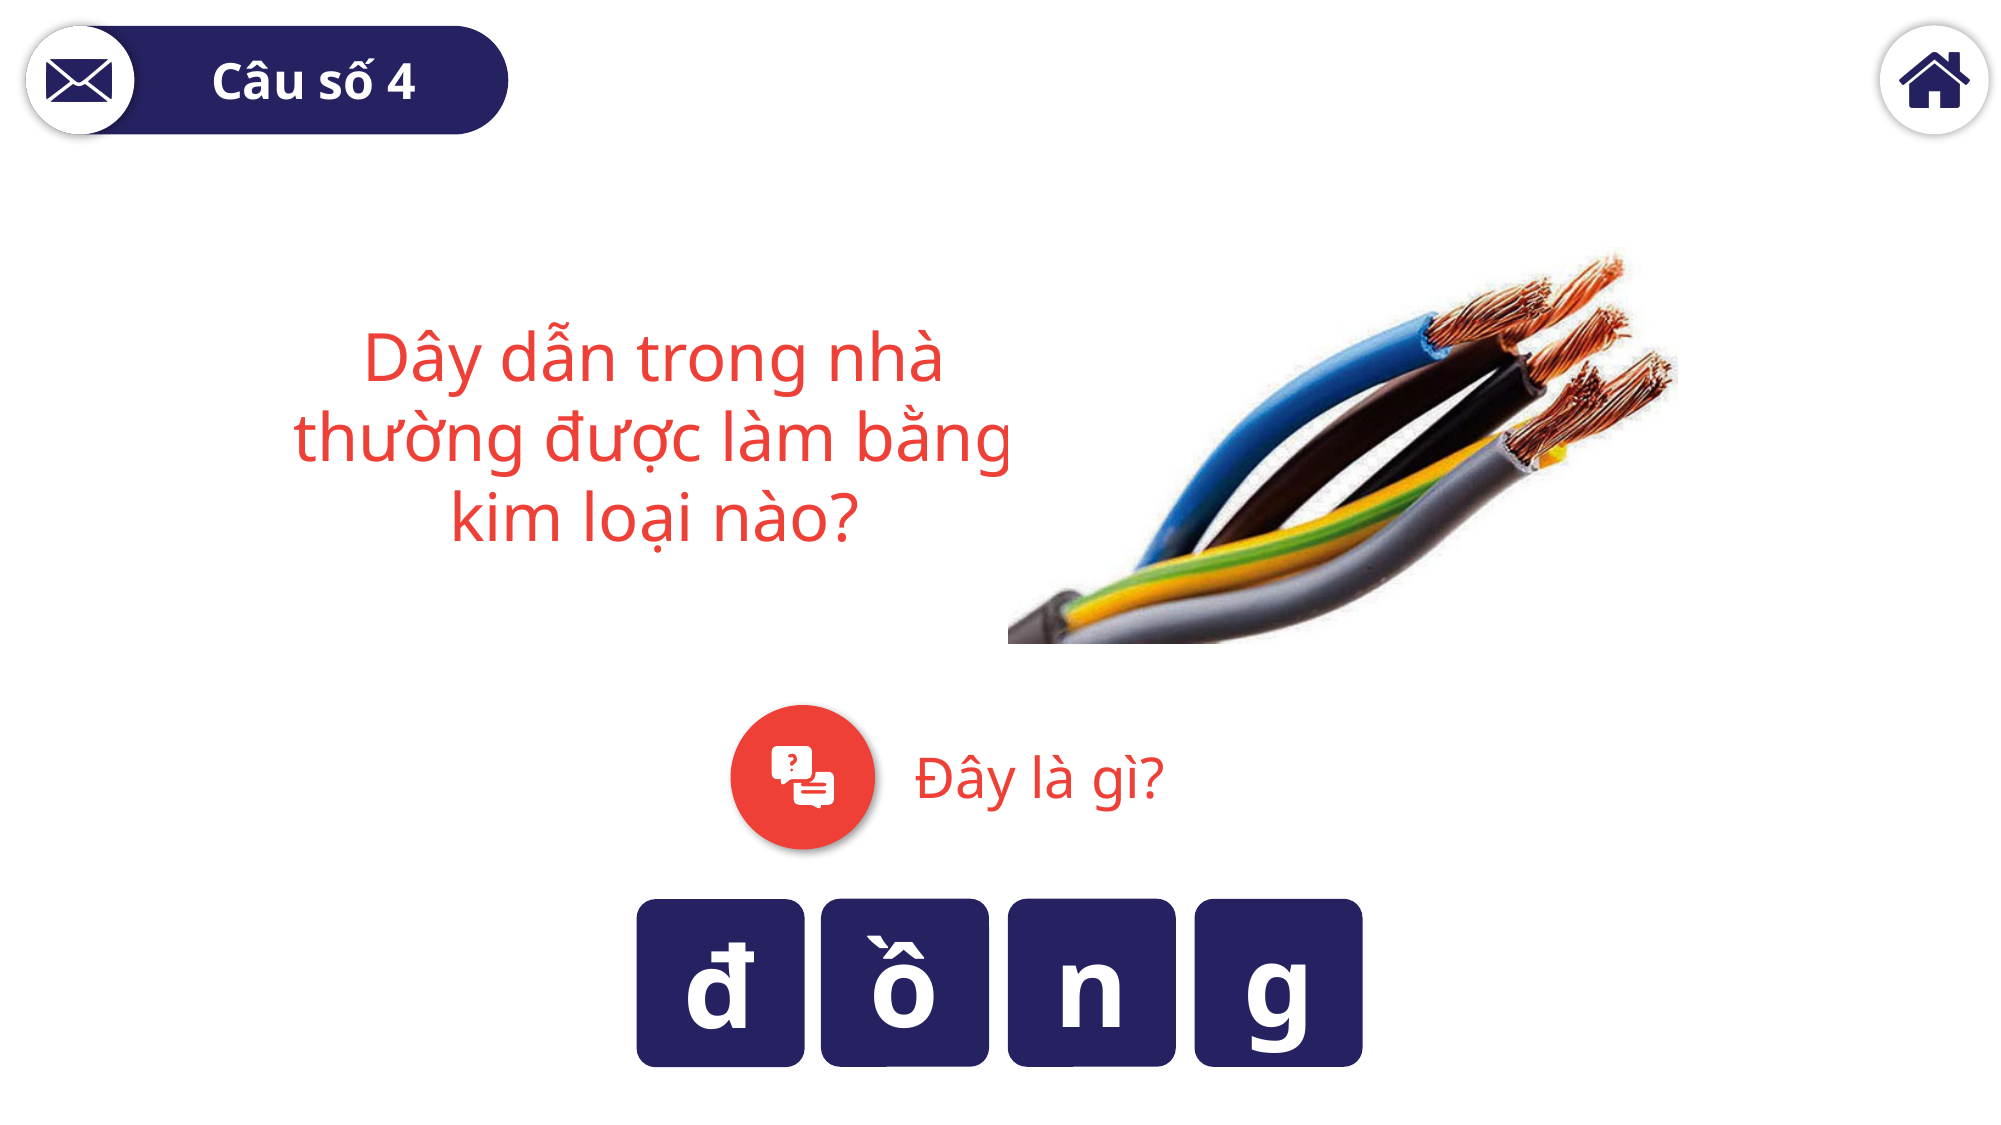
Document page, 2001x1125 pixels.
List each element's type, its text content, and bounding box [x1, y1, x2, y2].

text_box [187, 189, 1831, 653]
text_box Dây dẫn trong nhà thường được làm bằng kim loại nào? [269, 307, 1008, 563]
text_box [1193, 897, 1364, 1068]
text_box [635, 898, 806, 1069]
picture [1008, 247, 1678, 644]
text_box n [1034, 907, 1149, 1058]
text_box [1006, 897, 1177, 1068]
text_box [1879, 25, 1989, 135]
text_box [819, 897, 991, 1068]
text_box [25, 25, 509, 135]
text_box ồ [847, 907, 962, 1058]
text_box g [1221, 907, 1336, 1057]
picture [46, 59, 112, 102]
text_box đ [663, 908, 777, 1059]
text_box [730, 704, 1233, 850]
